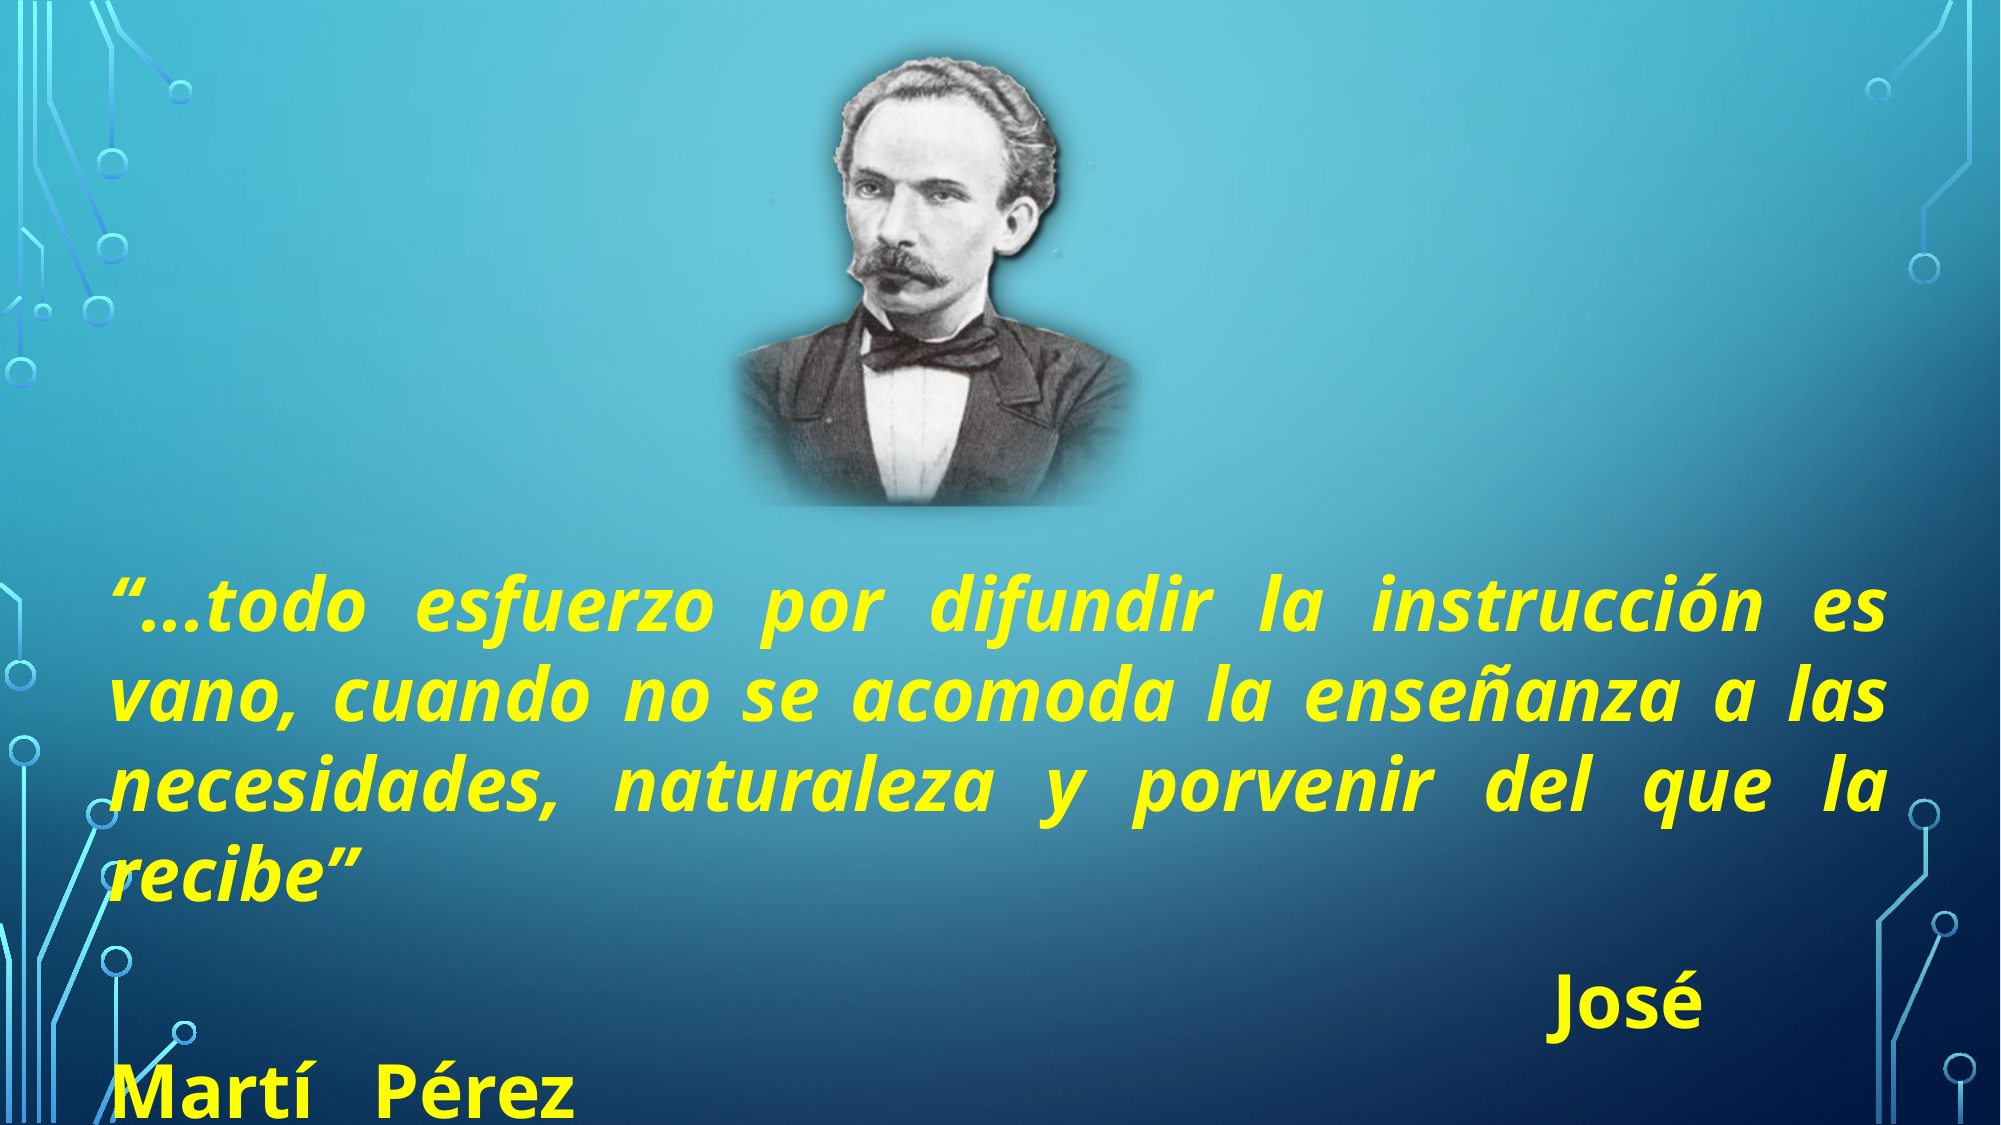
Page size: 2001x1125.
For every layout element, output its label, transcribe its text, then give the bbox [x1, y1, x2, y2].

text_box “...todo esfuerzo por difundir la instrucción es vano, cuando no se acomoda la enseñanza a las necesidades, naturaleza y porvenir del que la recibe” José Martí Pérez [94, 548, 1906, 1125]
picture [681, 0, 1185, 550]
